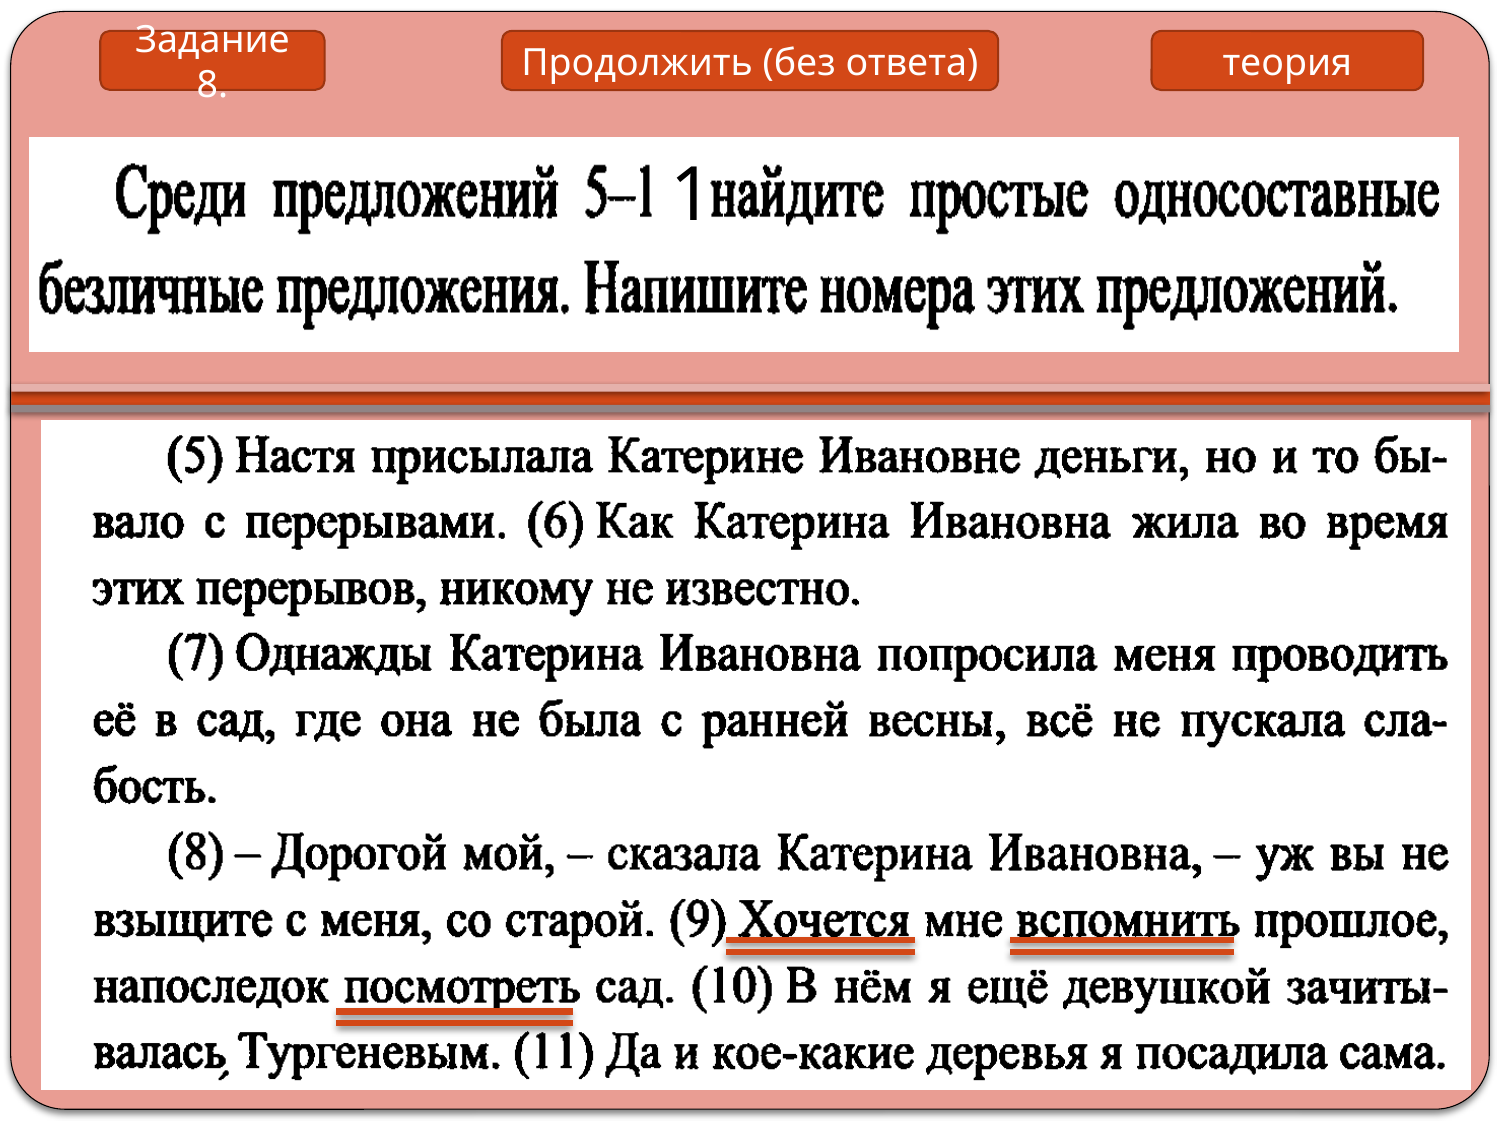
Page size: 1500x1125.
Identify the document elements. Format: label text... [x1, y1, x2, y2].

text_box теория [1150, 29, 1425, 92]
picture [29, 136, 1460, 352]
text_box Продолжить (без ответа) [500, 29, 1000, 92]
text_box Задание 8. [99, 29, 326, 91]
picture [40, 420, 1471, 1090]
